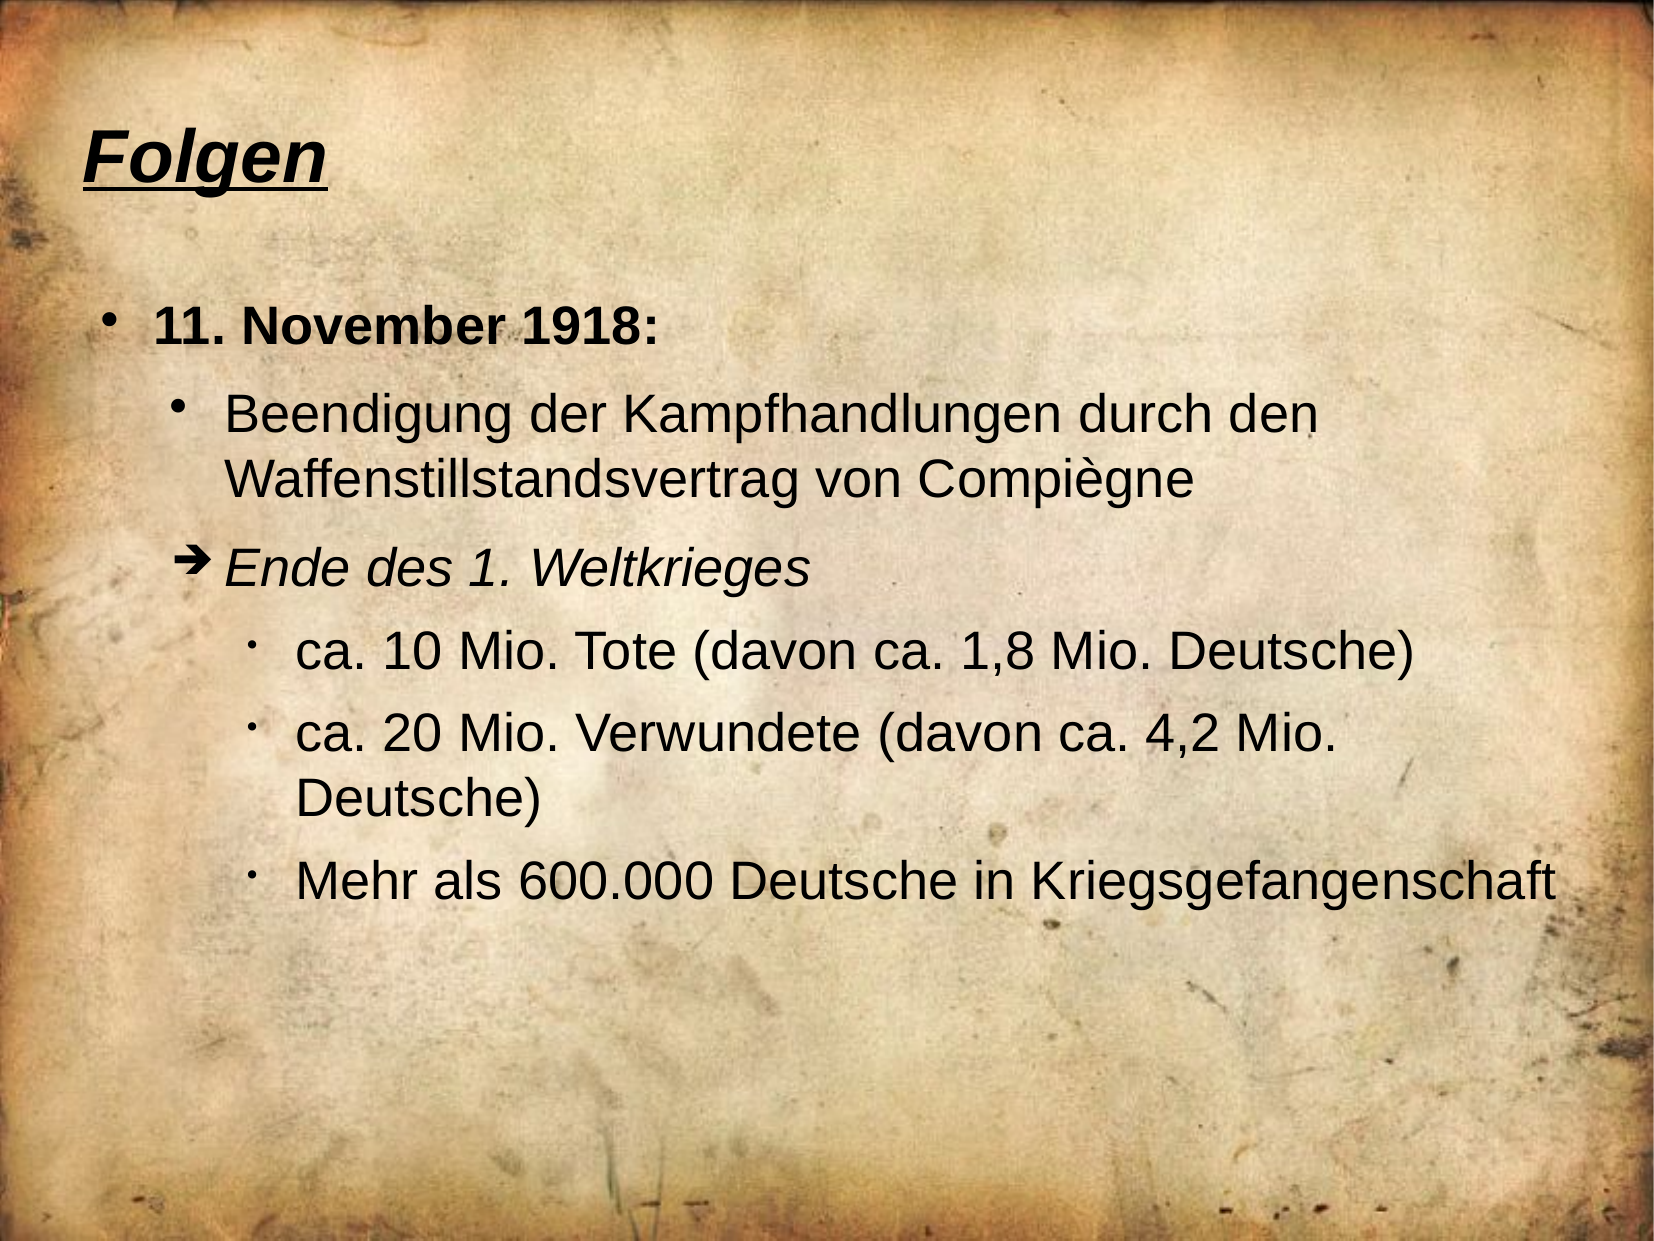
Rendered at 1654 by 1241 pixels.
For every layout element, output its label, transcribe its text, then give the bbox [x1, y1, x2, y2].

text_box 11. November 1918: Beendigung der Kampfhandlungen durch den Waffenstillstandsvertrag von Compiègne Ende des 1. Weltkrieges ca. 10 Mio. Tote (davon ca. 1,8 Mio. Deutsche) ca. 20 Mio. Verwundete (davon ca. 4,2 Mio. Deutsche) Mehr als 600.000 Deutsche in Kriegsgefangenschaft [82, 290, 1571, 1010]
text_box Folgen [82, 49, 1571, 257]
picture [0, 0, 1654, 1241]
